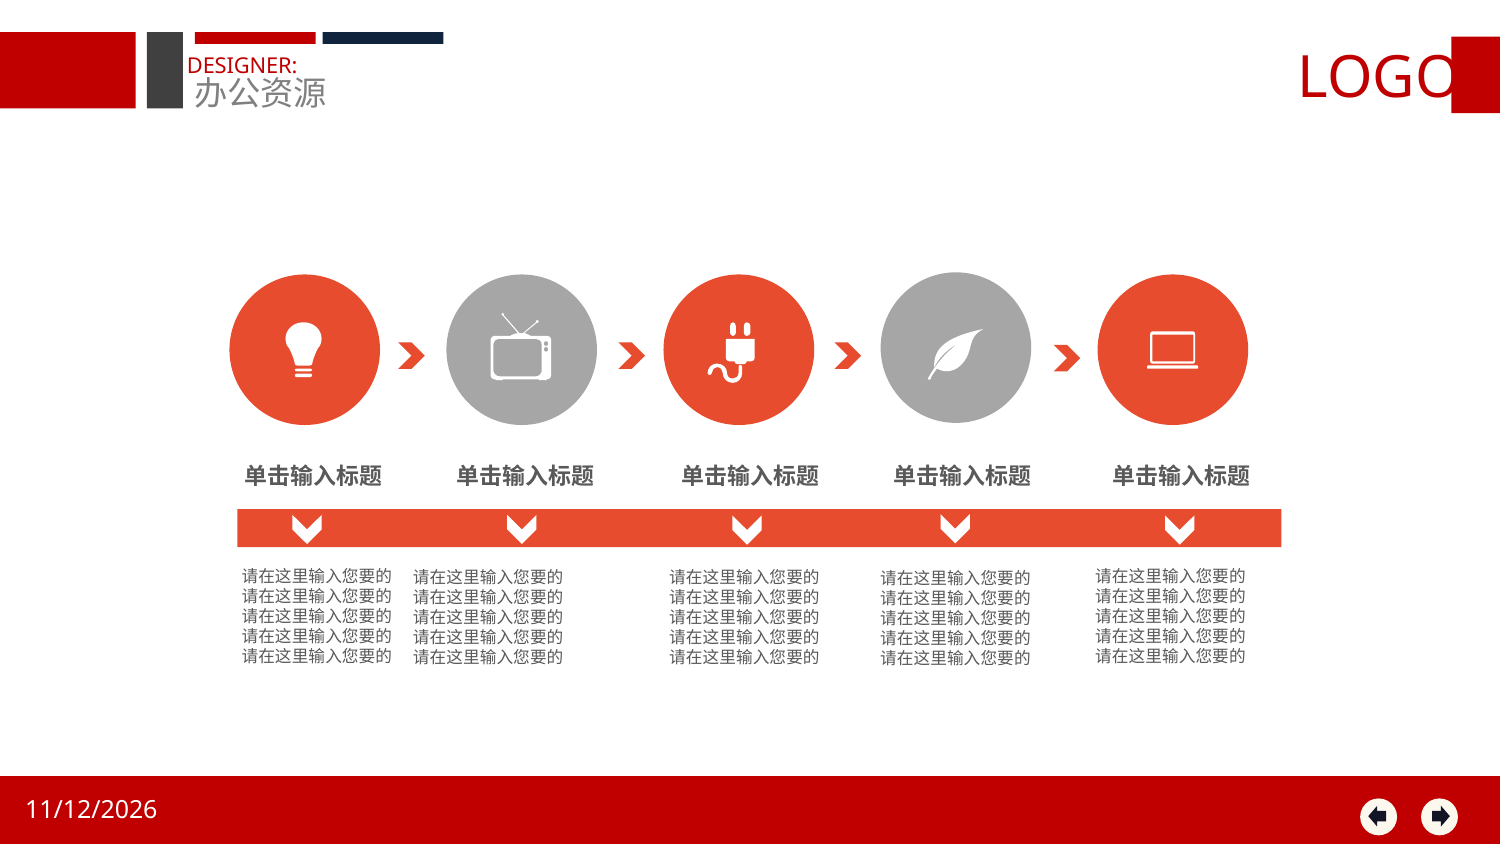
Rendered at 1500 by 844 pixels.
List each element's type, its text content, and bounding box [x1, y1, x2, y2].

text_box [446, 274, 598, 426]
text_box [229, 274, 381, 426]
text_box [834, 342, 862, 369]
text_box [194, 31, 444, 45]
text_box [663, 274, 815, 426]
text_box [226, 558, 1288, 717]
text_box LOGO [1283, 32, 1476, 117]
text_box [229, 453, 1318, 498]
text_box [237, 508, 1282, 548]
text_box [1097, 274, 1249, 426]
text_box 办公资源 [179, 65, 343, 120]
text_box [618, 342, 646, 369]
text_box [880, 272, 1032, 424]
text_box [398, 342, 425, 369]
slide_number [10, 787, 361, 833]
text_box DESIGNER: [172, 43, 313, 85]
text_box [1053, 344, 1081, 372]
